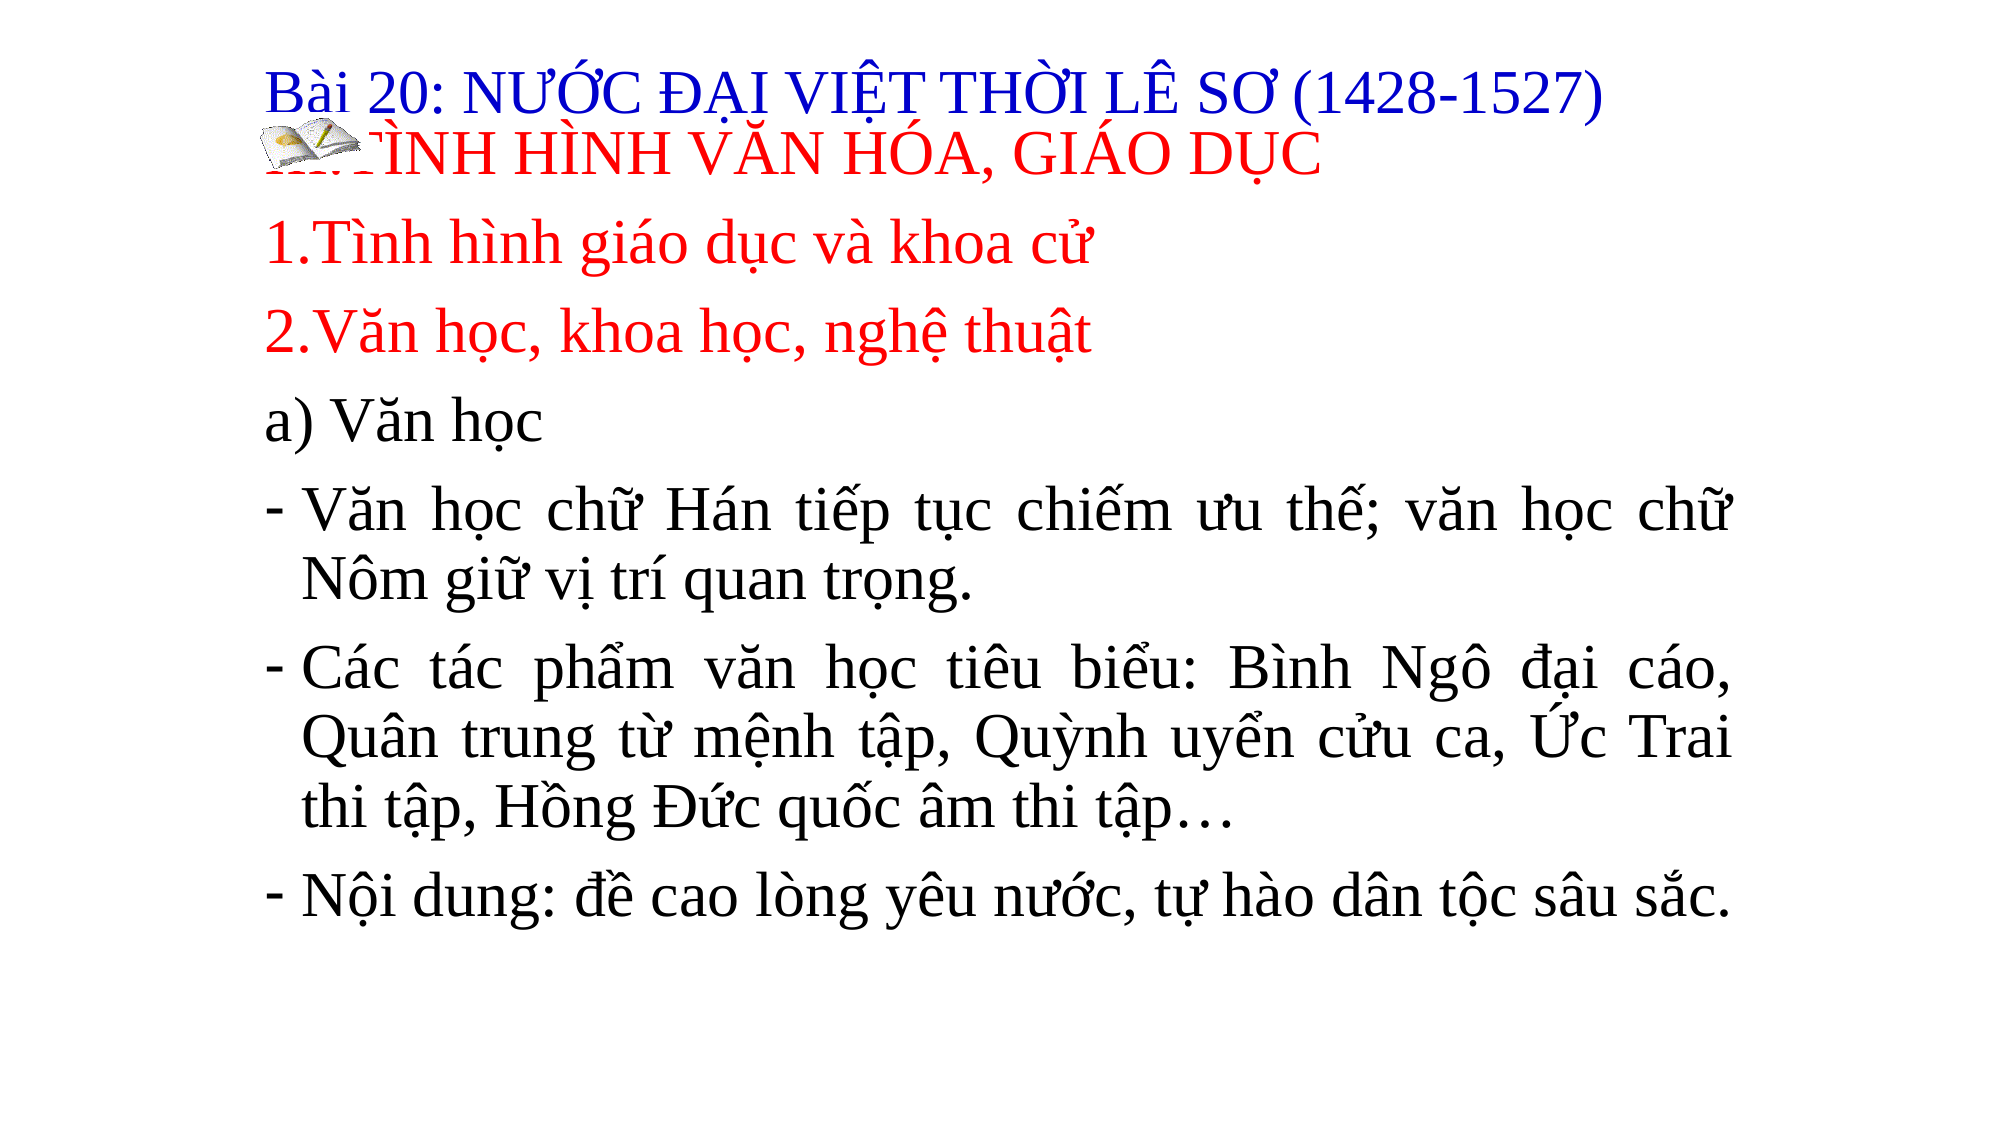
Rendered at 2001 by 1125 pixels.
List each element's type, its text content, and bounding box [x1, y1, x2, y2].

list III.TÌNH HÌNH VĂN HÓA, GIÁO DỤC 1.Tình hình giáo dục và khoa cử 2.Văn học, khoa học, nghệ thuật a) Văn học Văn học chữ Hán tiếp tục chiếm ưu thế; văn học chữ Nôm giữ vị trí quan trọng. Các tác phẩm văn học tiêu biểu: Bình Ngô đại cáo, Quân trung từ mệnh tập, Quỳnh uyển cửu ca, Ức Trai thi tập, Hồng Đức quốc âm thi tập… Nội dung: đề cao lòng yêu nước, tự hào dân tộc sâu sắc. [249, 111, 1750, 1000]
title Bài 20: NƯỚC ĐẠI VIỆT THỜI LÊ SƠ (1428-1527) [249, 0, 1750, 111]
picture [255, 112, 369, 171]
